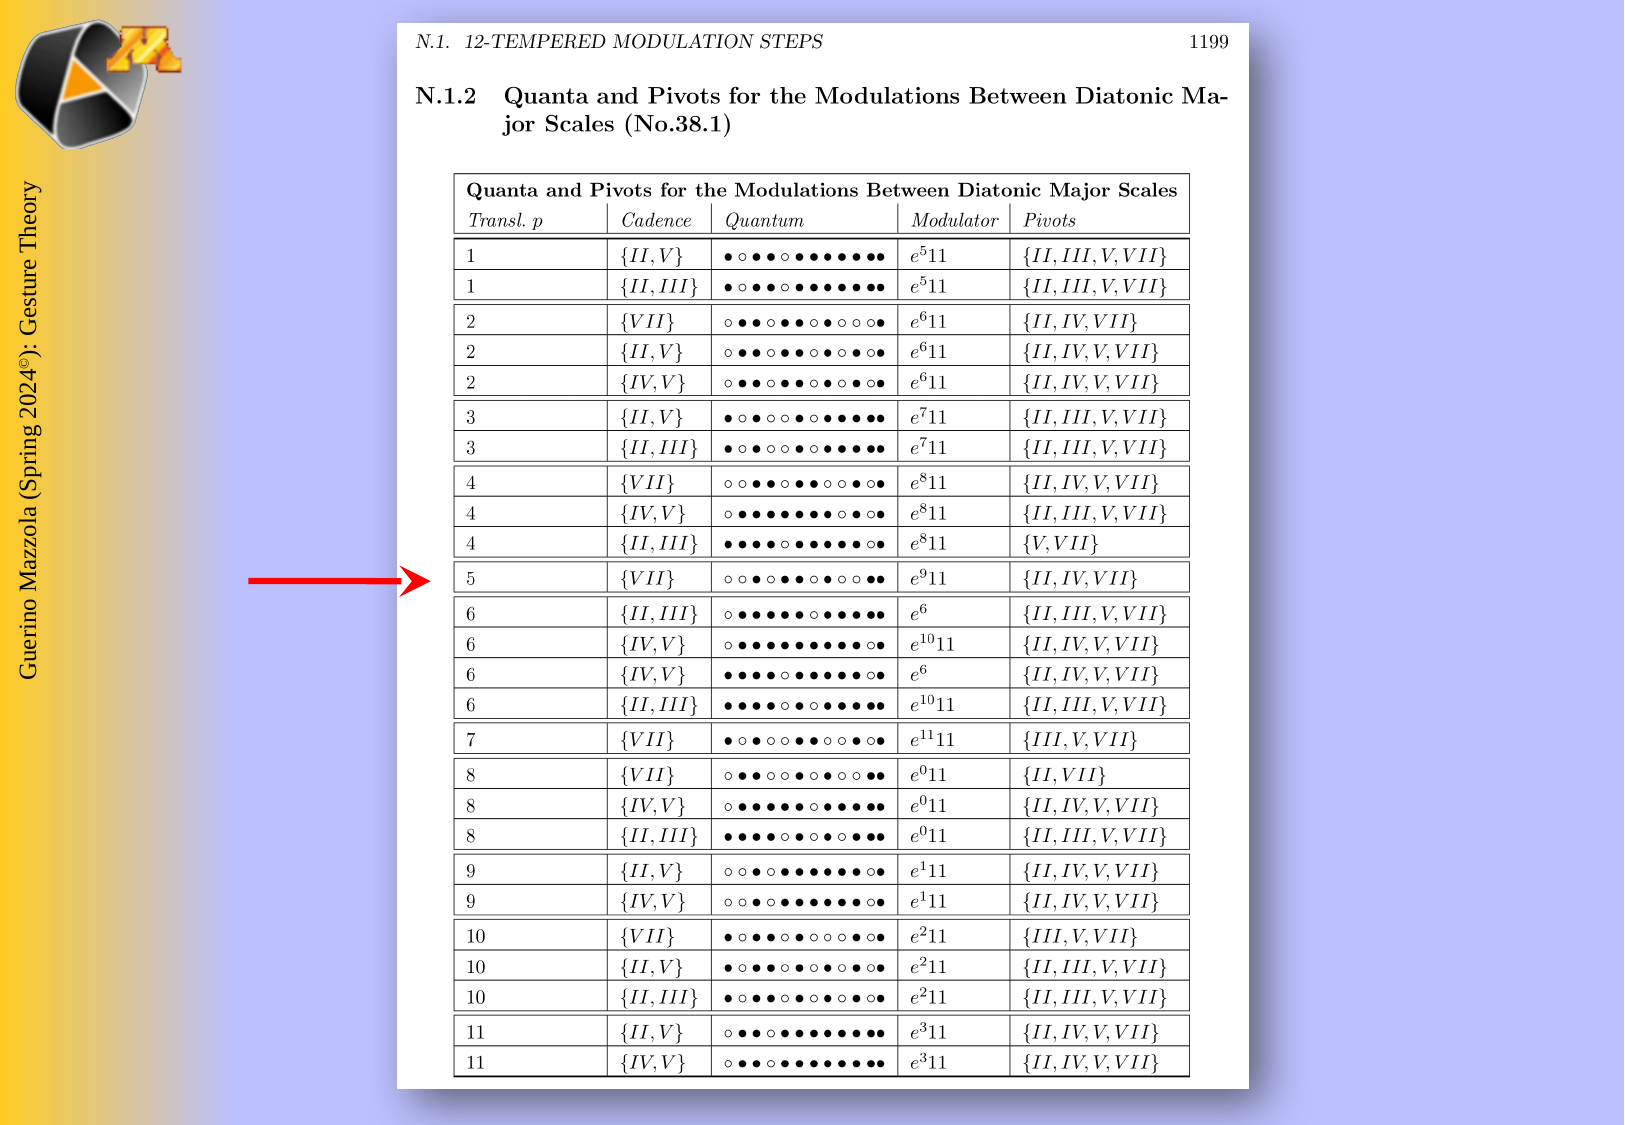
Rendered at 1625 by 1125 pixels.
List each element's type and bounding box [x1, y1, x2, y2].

picture [12, 18, 197, 149]
picture [396, 22, 1250, 1090]
